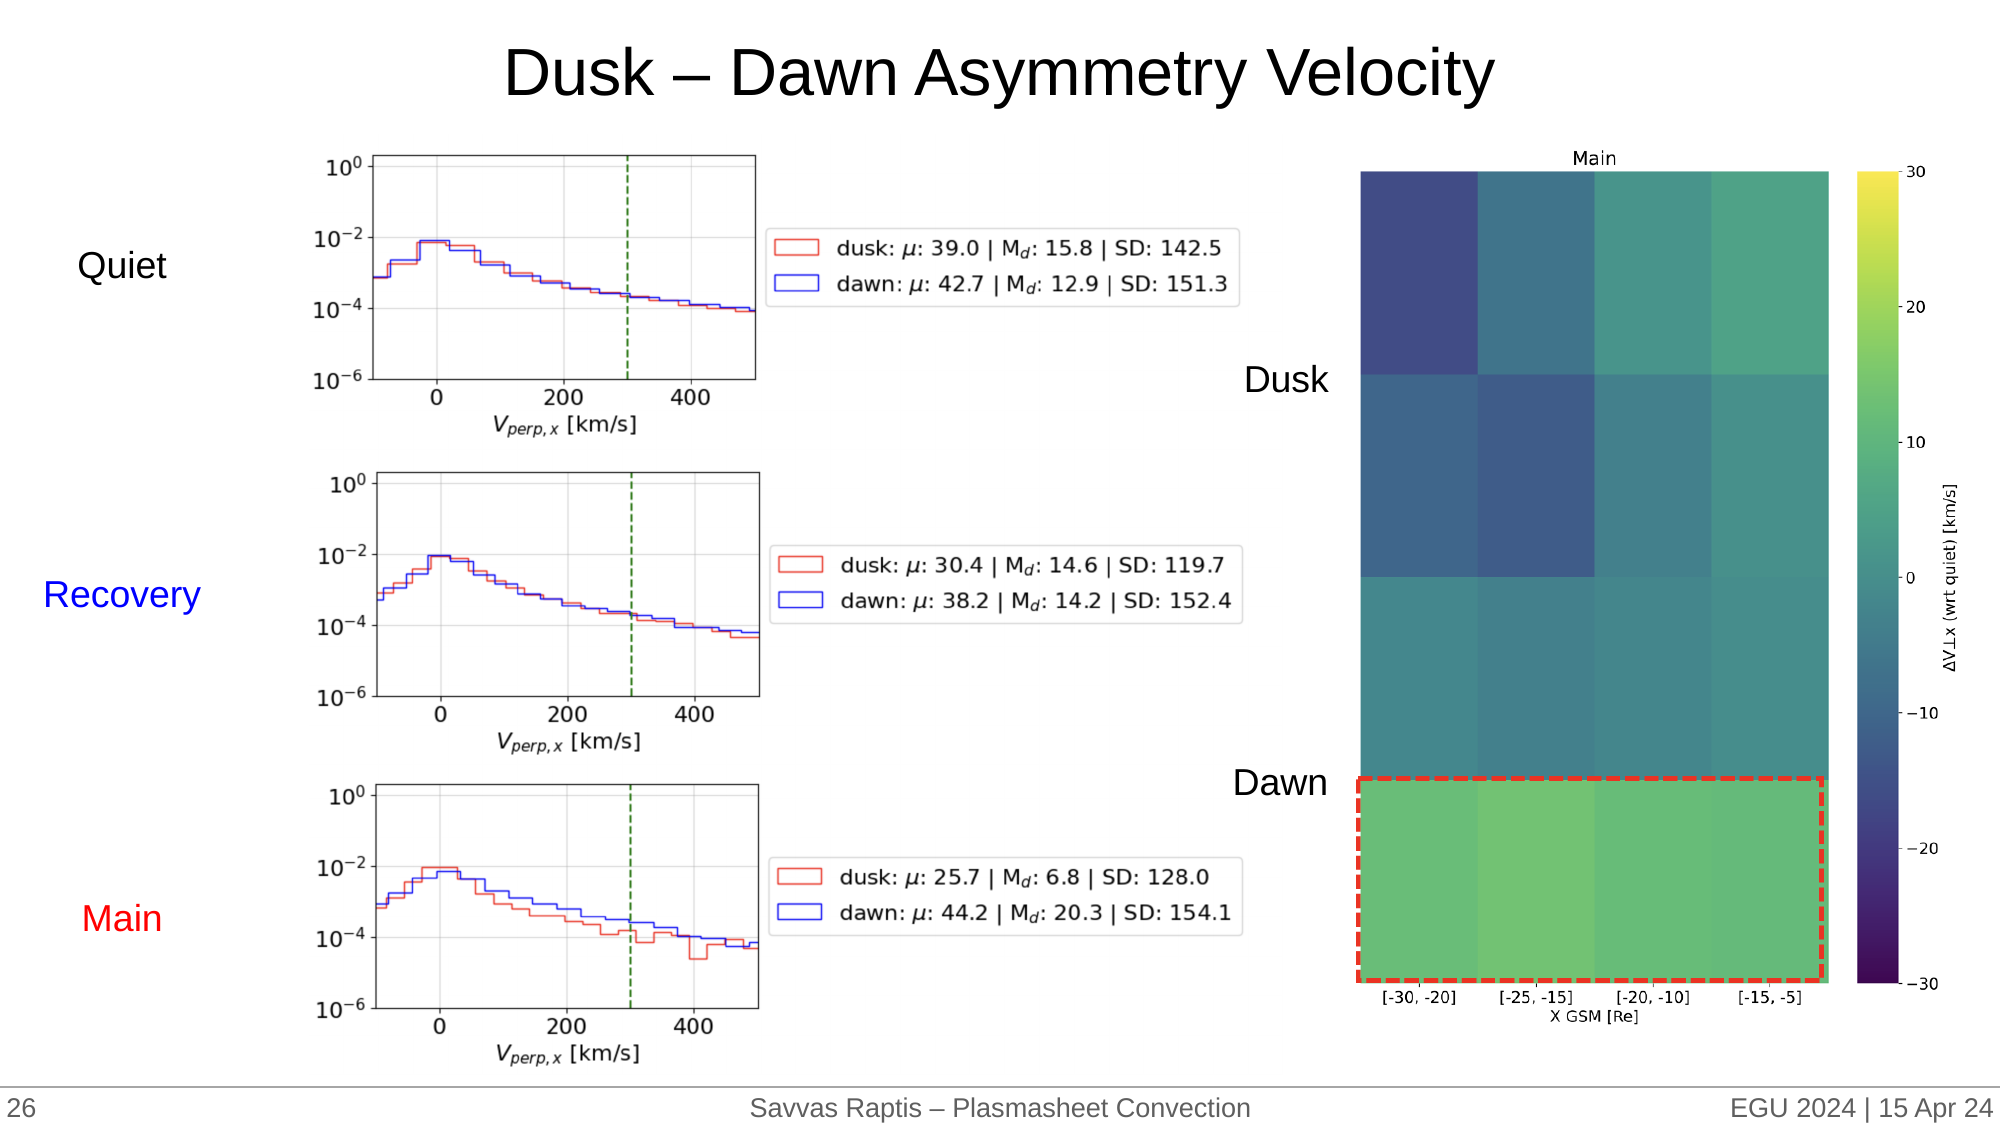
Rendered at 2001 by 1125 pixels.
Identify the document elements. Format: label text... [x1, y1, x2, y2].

text_box Recovery [28, 562, 216, 623]
text_box Quiet [61, 233, 183, 294]
text_box Main [66, 886, 178, 947]
title Dusk – Dawn Asymmetry Velocity [94, 7, 1906, 130]
picture [309, 134, 1283, 1075]
picture [1348, 124, 1981, 1025]
text_box Dusk [1283, 347, 1344, 408]
text_box Dawn [1283, 750, 1344, 811]
